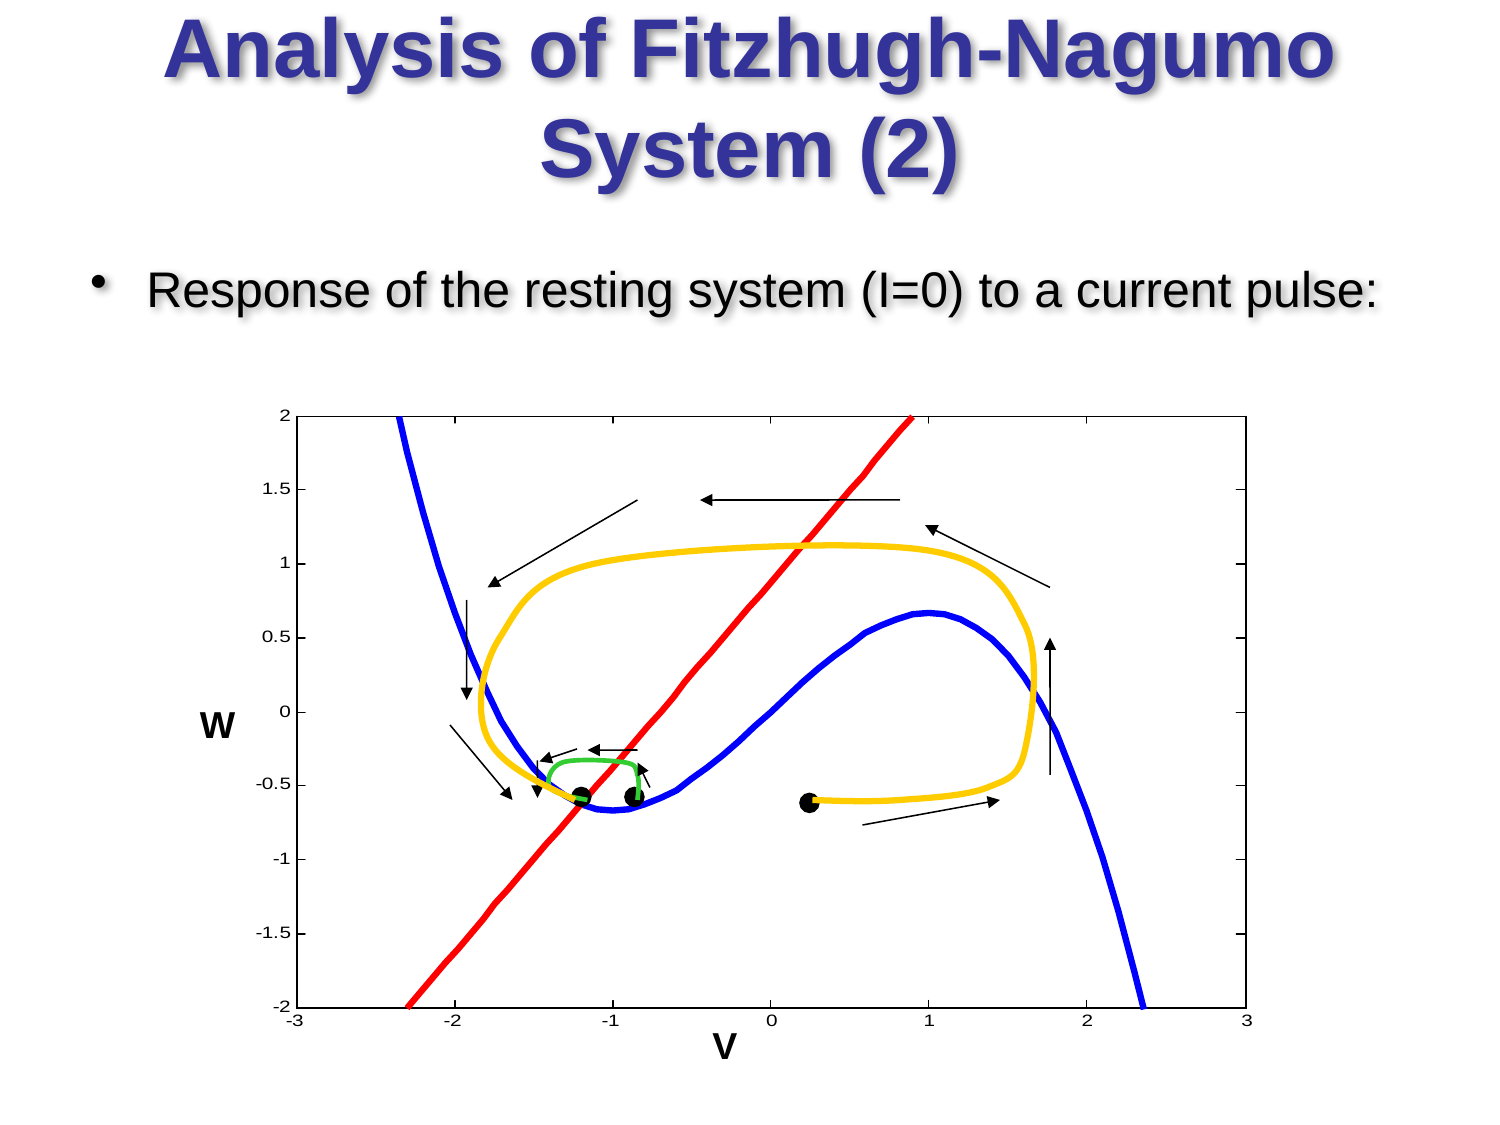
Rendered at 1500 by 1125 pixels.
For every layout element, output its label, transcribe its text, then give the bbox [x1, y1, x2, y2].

picture [137, 362, 1363, 1088]
list Response of the resting system (I=0) to a current pulse: [74, 249, 1426, 326]
title Analysis of Fitzhugh-Nagumo System (2) [74, 0, 1426, 188]
